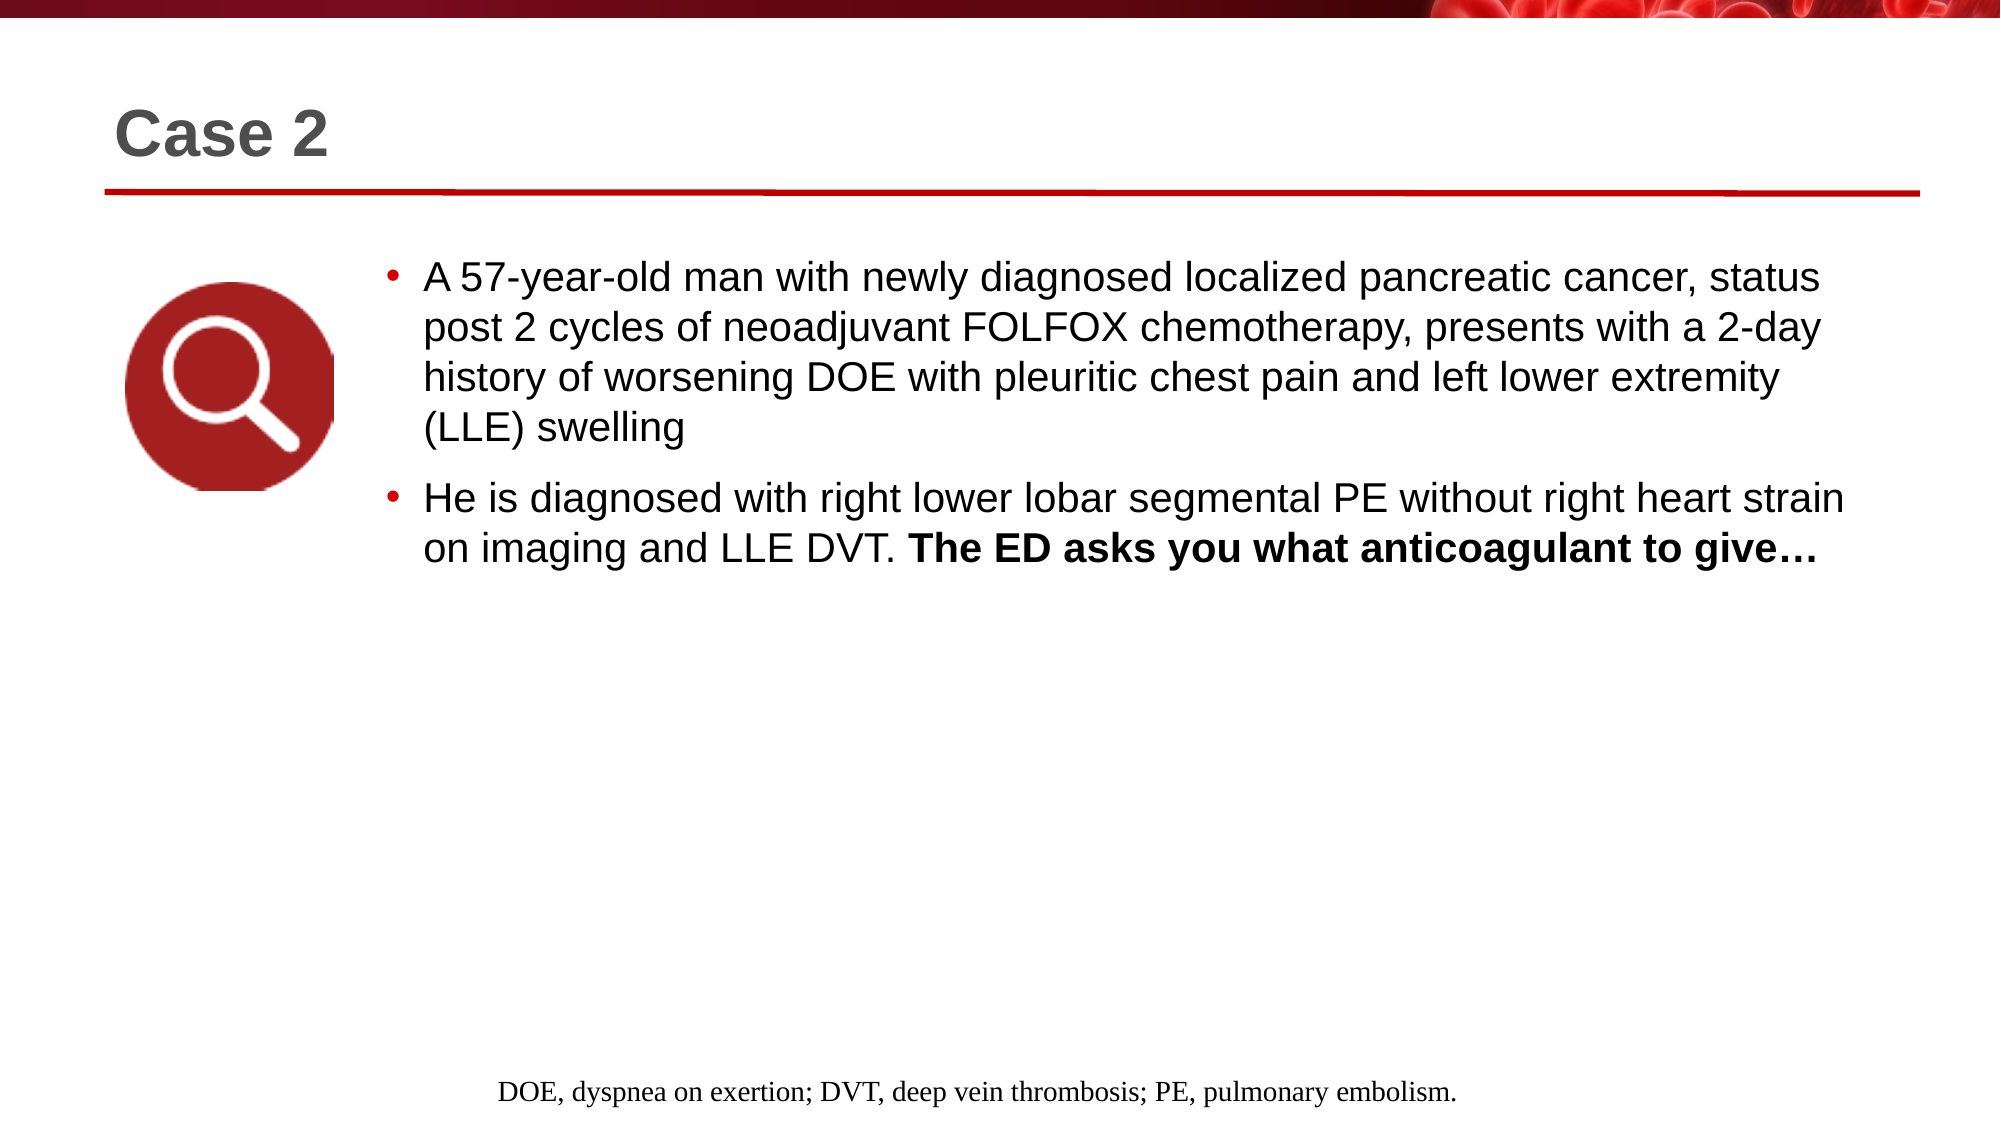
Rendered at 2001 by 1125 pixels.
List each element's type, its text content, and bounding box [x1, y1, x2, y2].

picture [125, 282, 334, 491]
picture [0, 0, 2000, 18]
title Case 2 [99, 32, 1863, 228]
footer DOE, dyspnea on exertion; DVT, deep vein thrombosis; PE, pulmonary embolism. [99, 1042, 1863, 1116]
list A 57-year-old man with newly diagnosed localized pancreatic cancer, status post 2 cycles of neoadjuvant FOLFOX chemotherapy, presents with a 2-day history of worsening DOE with pleuritic chest pain and left lower extremity (LLE) swelling He is diagnosed with right lower lobar segmental PE without right heart strain on imaging and LLE DVT. The ED asks you what anticoagulant to give… [370, 242, 1890, 619]
